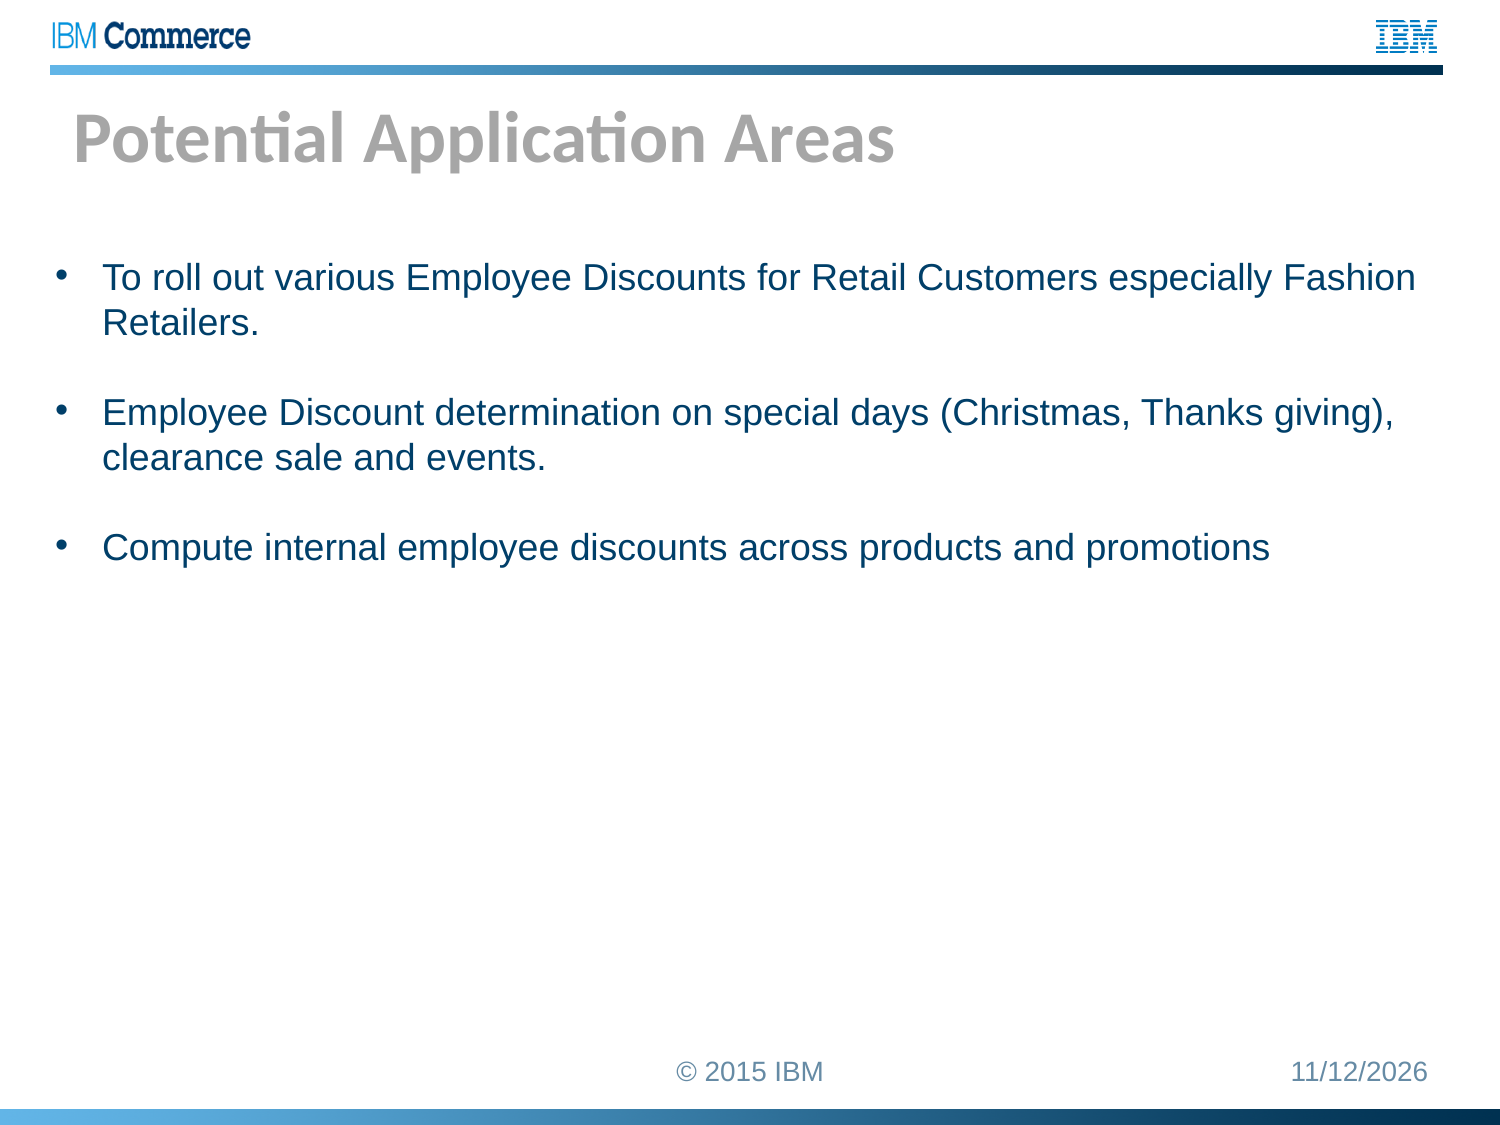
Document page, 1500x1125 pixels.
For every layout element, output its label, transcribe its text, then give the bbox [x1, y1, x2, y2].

text_box To roll out various Employee Discounts for Retail Customers especially Fashion Retailers. Employee Discount determination on special days (Christmas, Thanks giving), clearance sale and events. Compute internal employee discounts across products and promotions [40, 195, 1460, 665]
picture [0, 1109, 1500, 1125]
picture [45, 13, 256, 59]
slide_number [1242, 1045, 1443, 1095]
text_box Potential Application Areas [58, 82, 1500, 185]
footer © 2015 IBM [450, 1045, 1050, 1095]
picture [50, 65, 1443, 75]
picture [1376, 20, 1437, 53]
